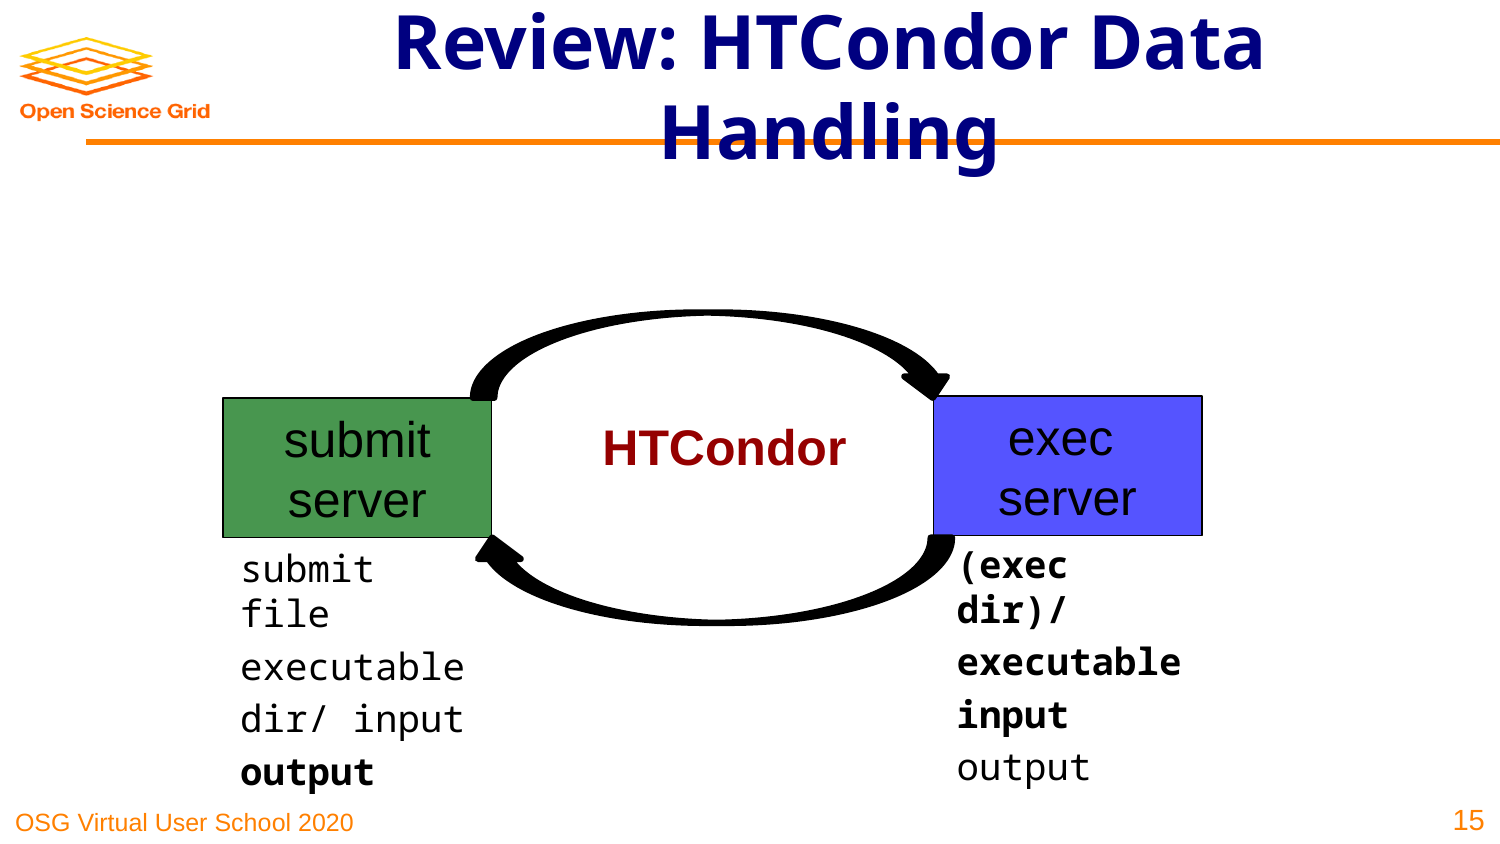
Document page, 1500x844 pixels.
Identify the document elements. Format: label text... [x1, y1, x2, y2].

text_box [485, 537, 941, 623]
picture [0, 20, 201, 134]
text_box submit server [222, 397, 492, 538]
text_box HTCondor [587, 408, 865, 484]
title Review: HTCondor Data Handling [201, 14, 1459, 155]
text_box (exec dir)/ executable input output [941, 533, 1201, 796]
text_box submit file executable dir/ input output [224, 537, 485, 800]
text_box exec server [933, 395, 1203, 536]
slide_number 15 [1431, 787, 1500, 844]
text_box [472, 312, 948, 398]
